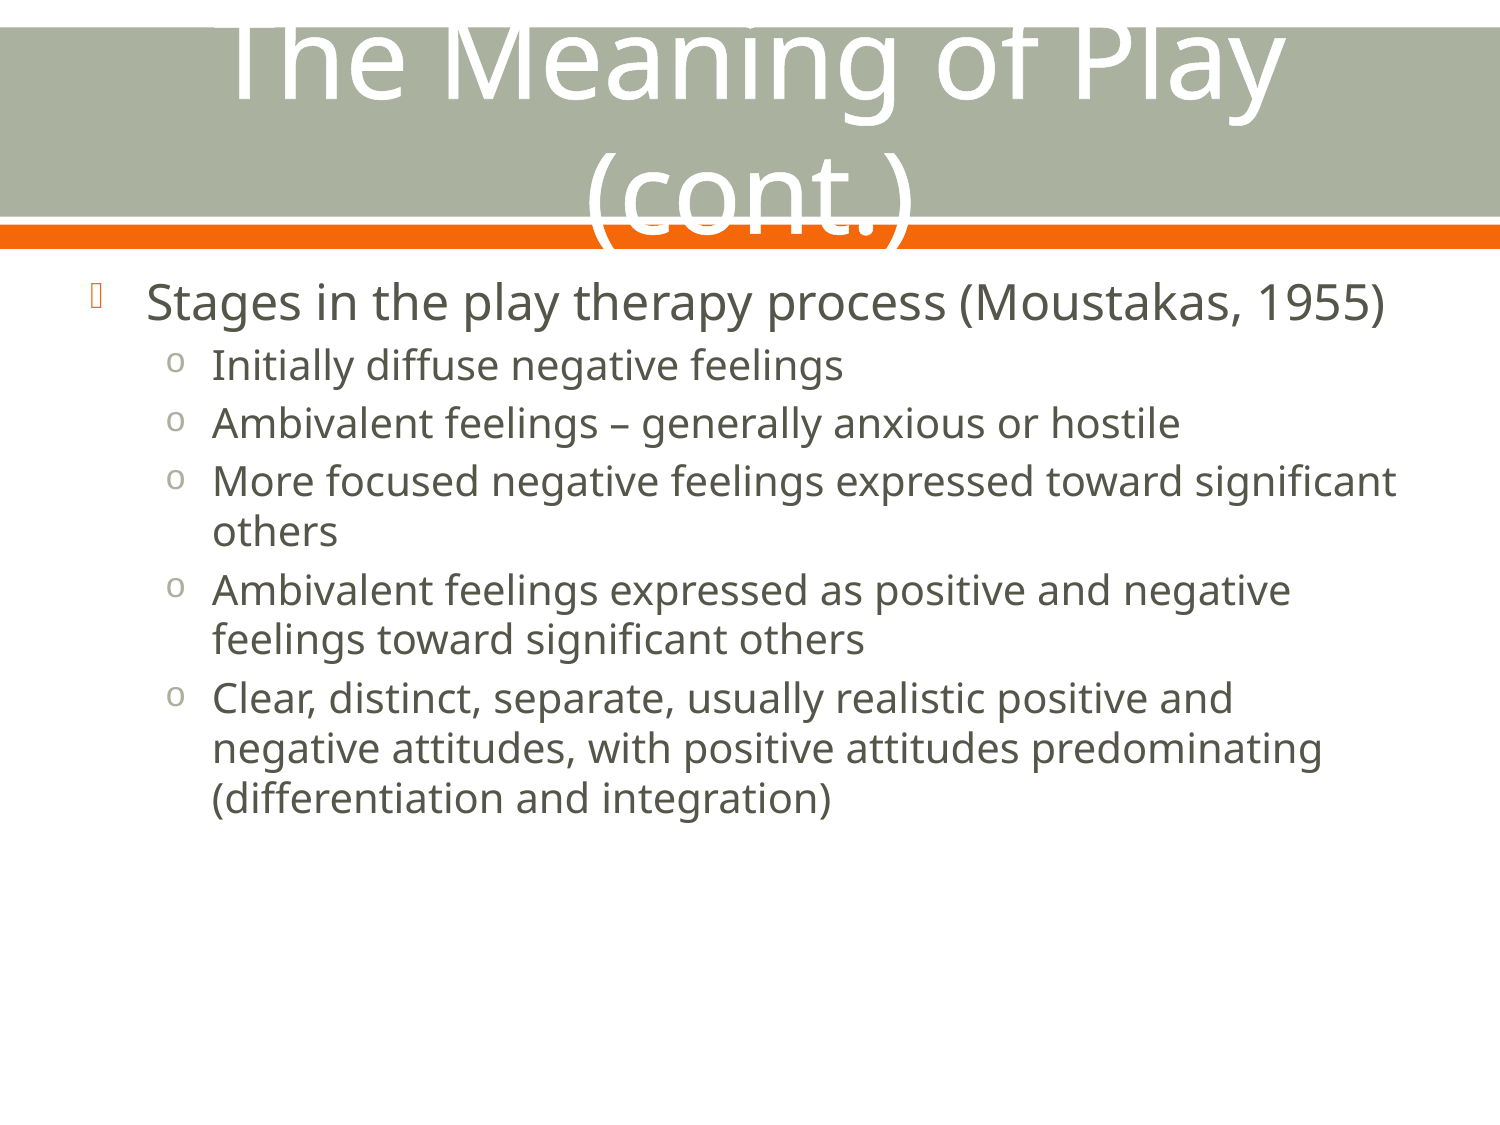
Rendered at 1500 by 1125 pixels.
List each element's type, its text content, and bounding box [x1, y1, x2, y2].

title The Meaning of Play (cont.) [75, 29, 1425, 213]
list Stages in the play therapy process (Moustakas, 1955) Initially diffuse negative feelings Ambivalent feelings – generally anxious or hostile More focused negative feelings expressed toward significant others Ambivalent feelings expressed as positive and negative feelings toward significant others Clear, distinct, separate, usually realistic positive and negative attitudes, with positive attitudes predominating (differentiation and integration) [75, 262, 1425, 1005]
